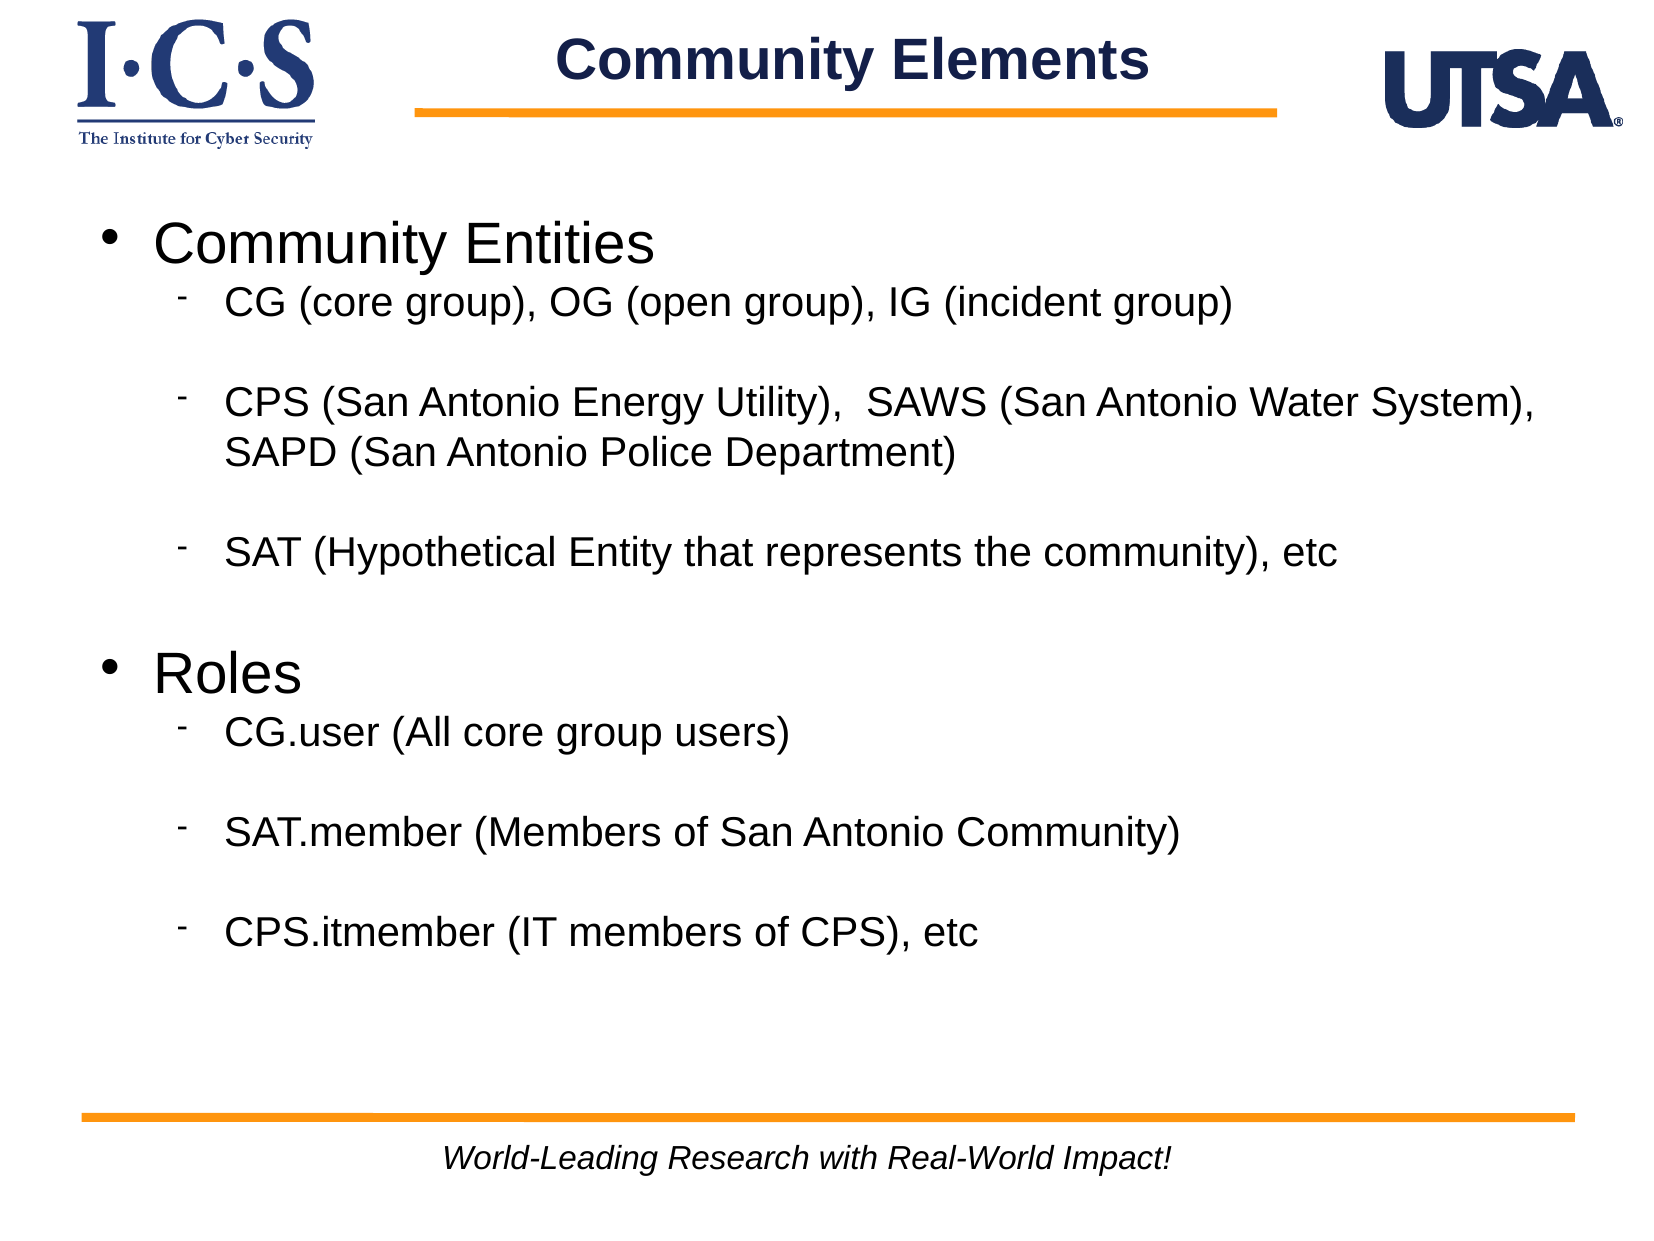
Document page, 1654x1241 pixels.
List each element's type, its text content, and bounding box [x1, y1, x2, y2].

picture [1385, 49, 1623, 128]
text_box Community Elements [426, 0, 1280, 113]
text_box World-Leading Research with Real-World Impact! [427, 1129, 1188, 1184]
picture [73, 0, 317, 151]
text_box Community Entities CG (core group), OG (open group), IG (incident group) CPS (San Antonio Energy Utility), SAWS (San Antonio Water System), SAPD (San Antonio Police Department) SAT (Hypothetical Entity that represents the community), etc Roles CG.user (All core group users) SAT.member (Members of San Antonio Community) CPS.itmember (IT members of CPS), etc [82, 149, 1571, 1109]
